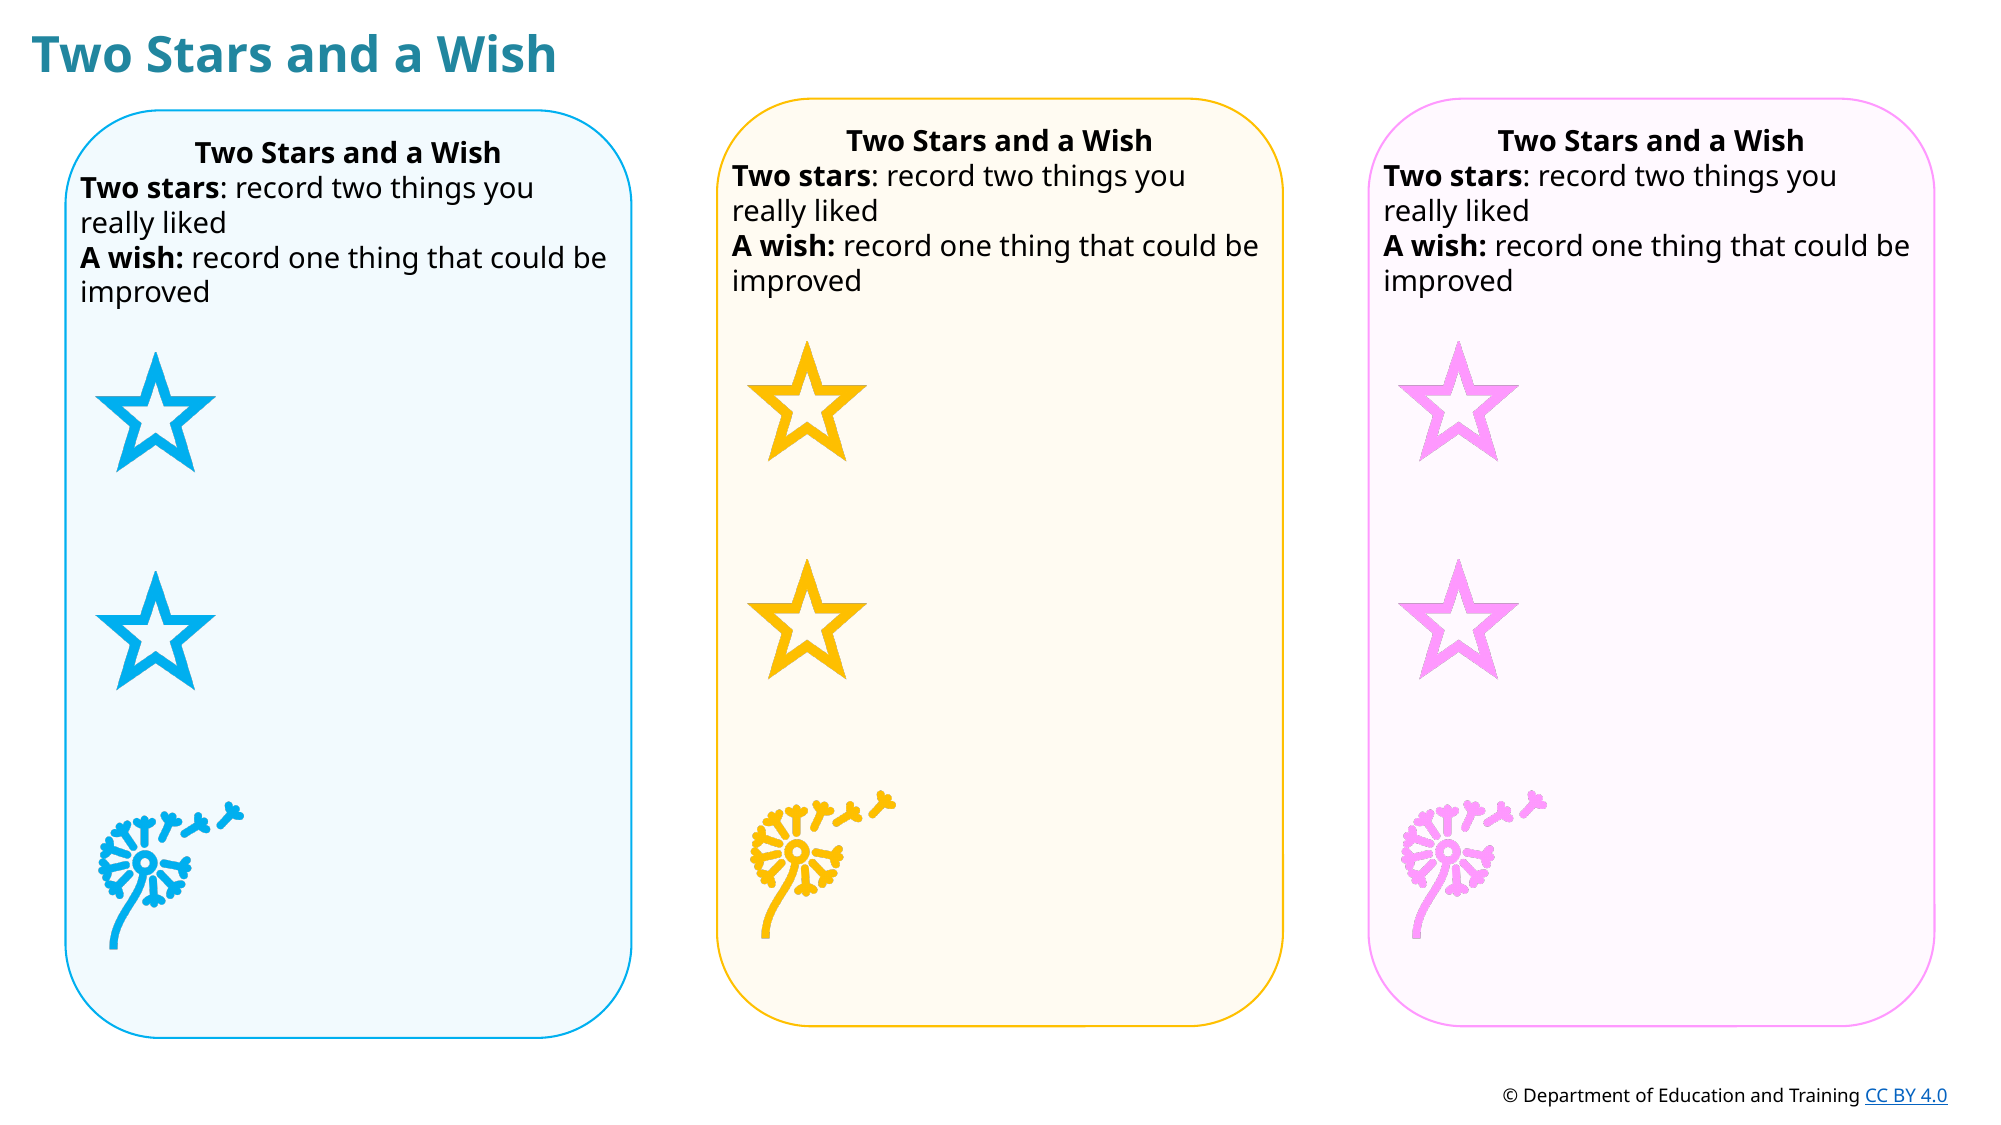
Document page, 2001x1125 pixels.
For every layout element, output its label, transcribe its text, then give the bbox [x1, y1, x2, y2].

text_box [1368, 98, 1935, 1027]
text_box Two Stars and a Wish [16, 15, 573, 90]
text_box © Department of Education and Training CC BY 4.0 [1487, 1076, 2000, 1117]
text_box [717, 98, 1283, 1027]
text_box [65, 110, 632, 1038]
